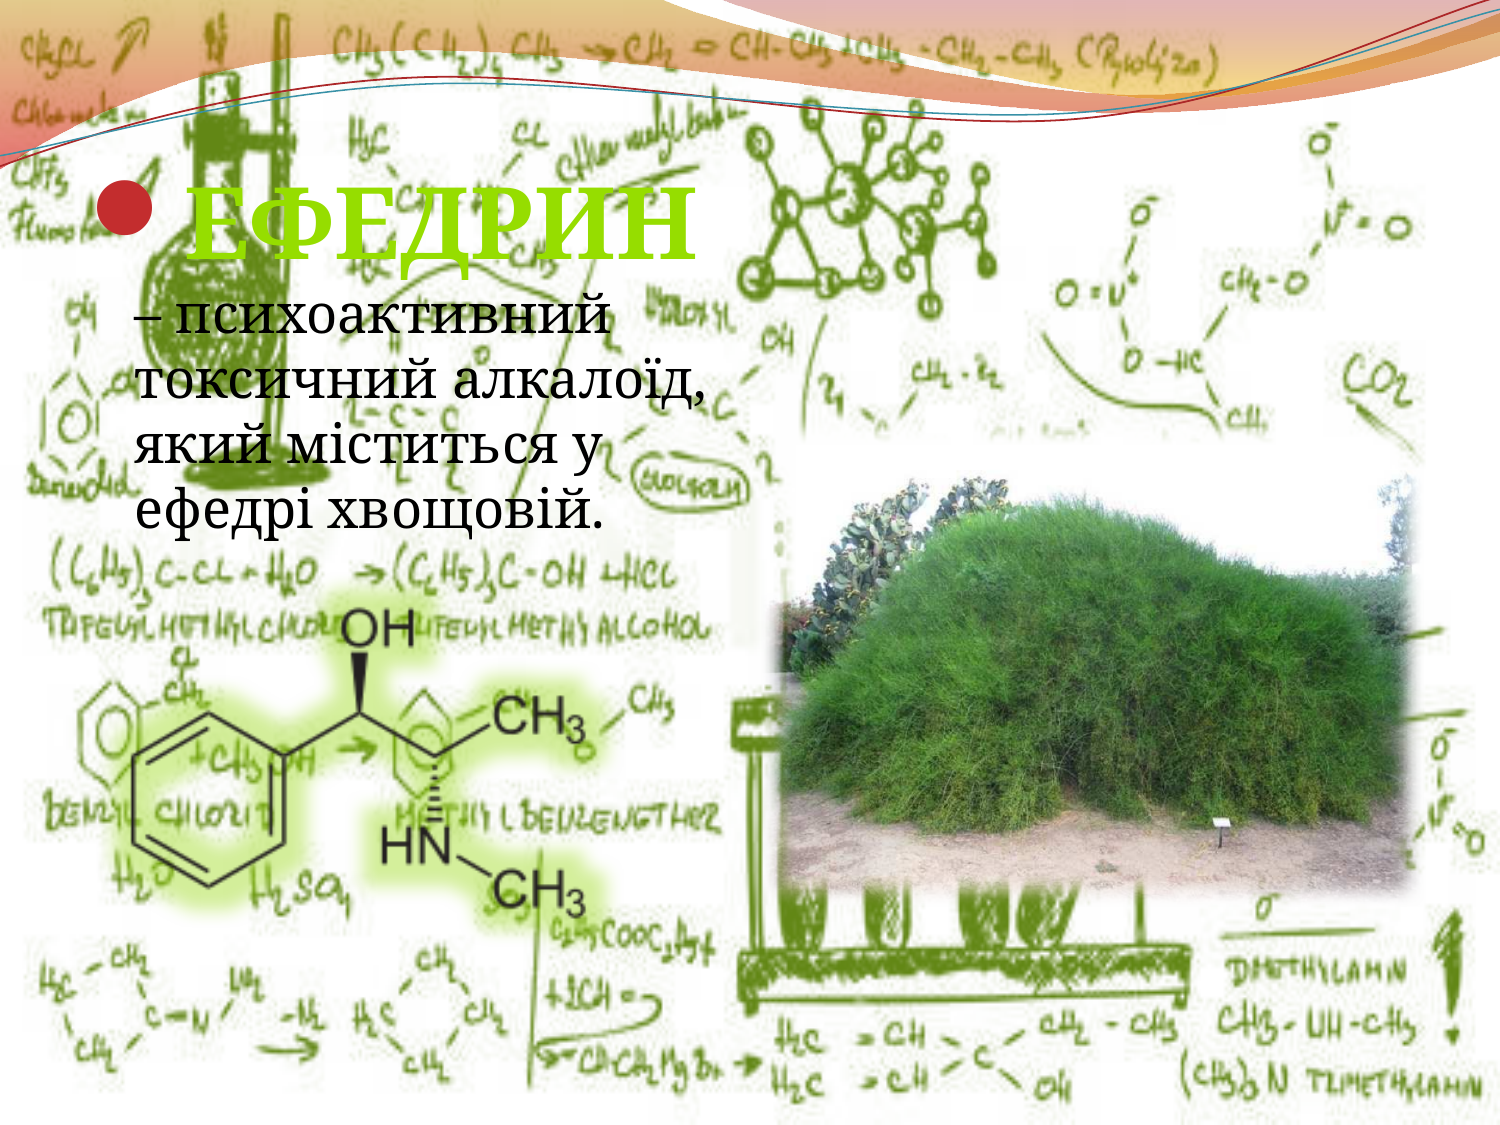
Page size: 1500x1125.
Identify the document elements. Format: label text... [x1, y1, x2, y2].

list Ефедрин – психоактивний токсичний алкалоїд, який міститься у ефедрі хвощовій. [75, 152, 738, 1043]
picture [120, 601, 598, 926]
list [761, 409, 1425, 908]
